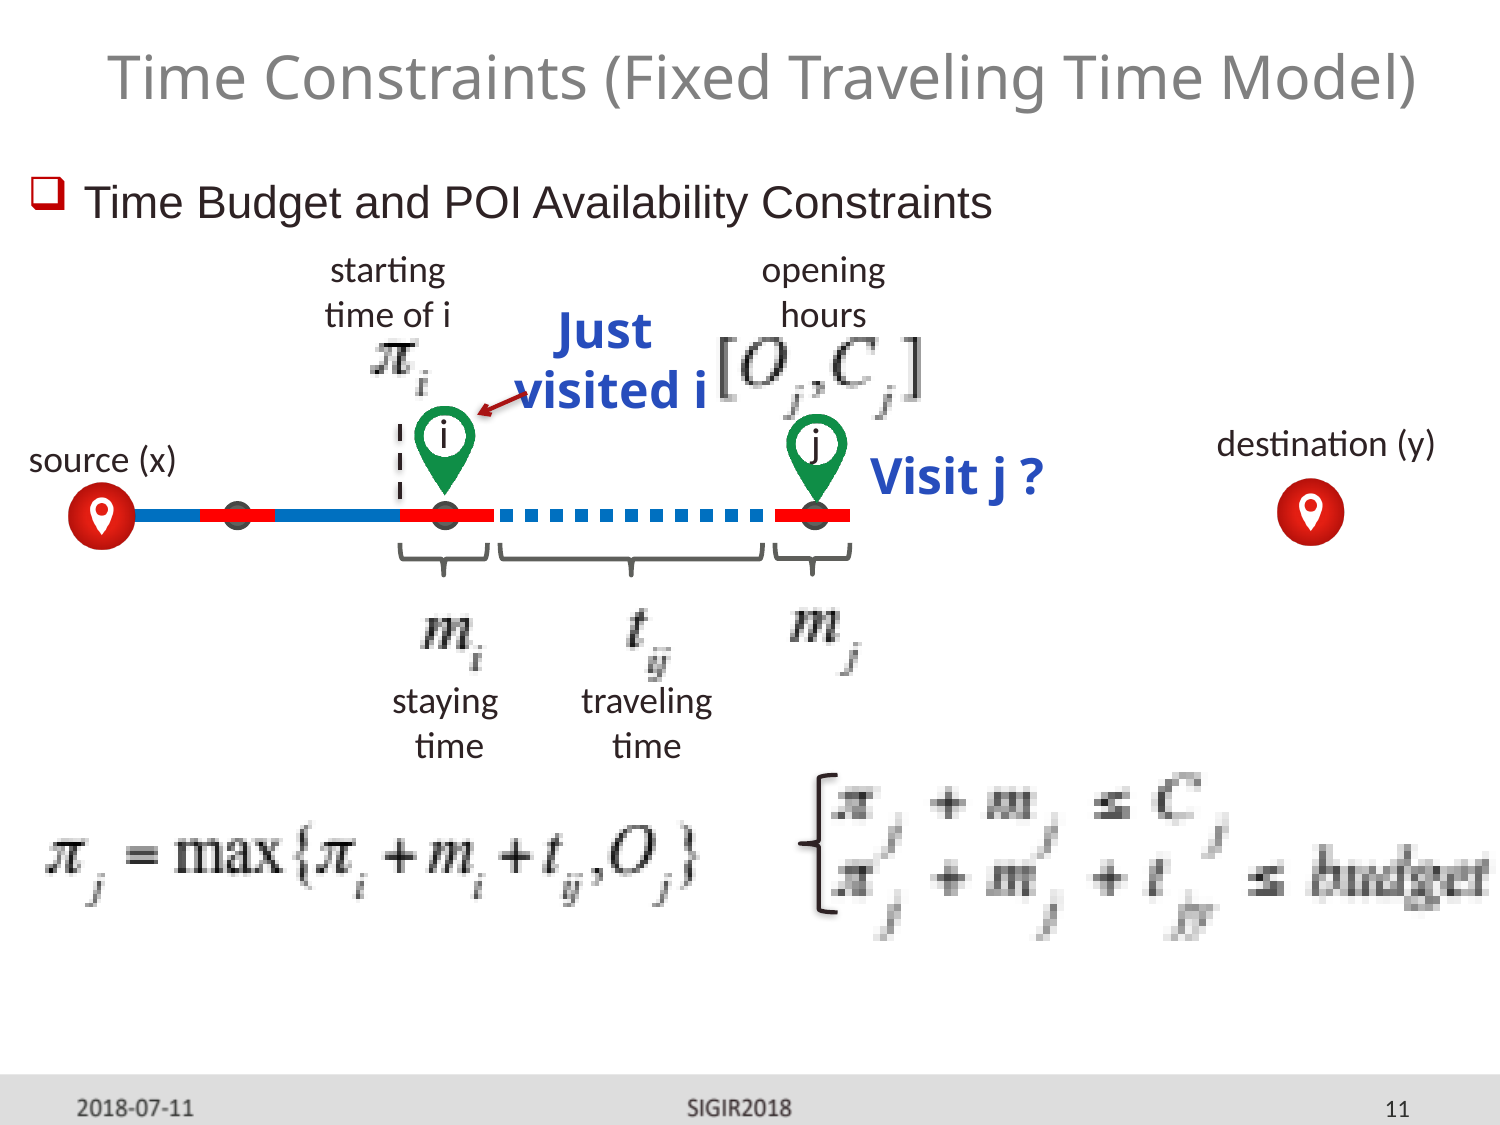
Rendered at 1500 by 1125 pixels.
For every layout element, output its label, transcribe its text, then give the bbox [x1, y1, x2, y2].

title Time Constraints (Fixed Traveling Time Model) [75, 0, 1450, 150]
text_box traveling time [566, 668, 728, 774]
text_box [432, 504, 459, 509]
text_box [781, 568, 868, 682]
text_box source (x) [13, 427, 193, 488]
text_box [771, 407, 863, 504]
text_box [224, 501, 251, 509]
slide_number 11 [1074, 1077, 1425, 1125]
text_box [37, 799, 706, 913]
text_box [227, 526, 248, 531]
list Time Budget and POI Availability Constraints [12, 137, 1363, 930]
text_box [712, 312, 927, 426]
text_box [616, 573, 677, 687]
text_box [499, 542, 764, 572]
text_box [476, 392, 528, 415]
picture [45, 481, 158, 550]
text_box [799, 699, 1500, 949]
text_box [399, 399, 491, 496]
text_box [412, 573, 488, 677]
text_box [435, 526, 456, 531]
text_box opening hours [746, 237, 901, 310]
text_box staying time [377, 668, 522, 774]
text_box [399, 542, 489, 572]
text_box Visit j ? [855, 437, 1060, 513]
text_box [774, 542, 851, 567]
text_box [804, 525, 827, 531]
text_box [362, 298, 438, 402]
text_box destination (y) [1201, 411, 1452, 472]
text_box Just visited i [499, 290, 724, 426]
text_box starting time of i [309, 237, 466, 343]
picture [1254, 478, 1367, 546]
